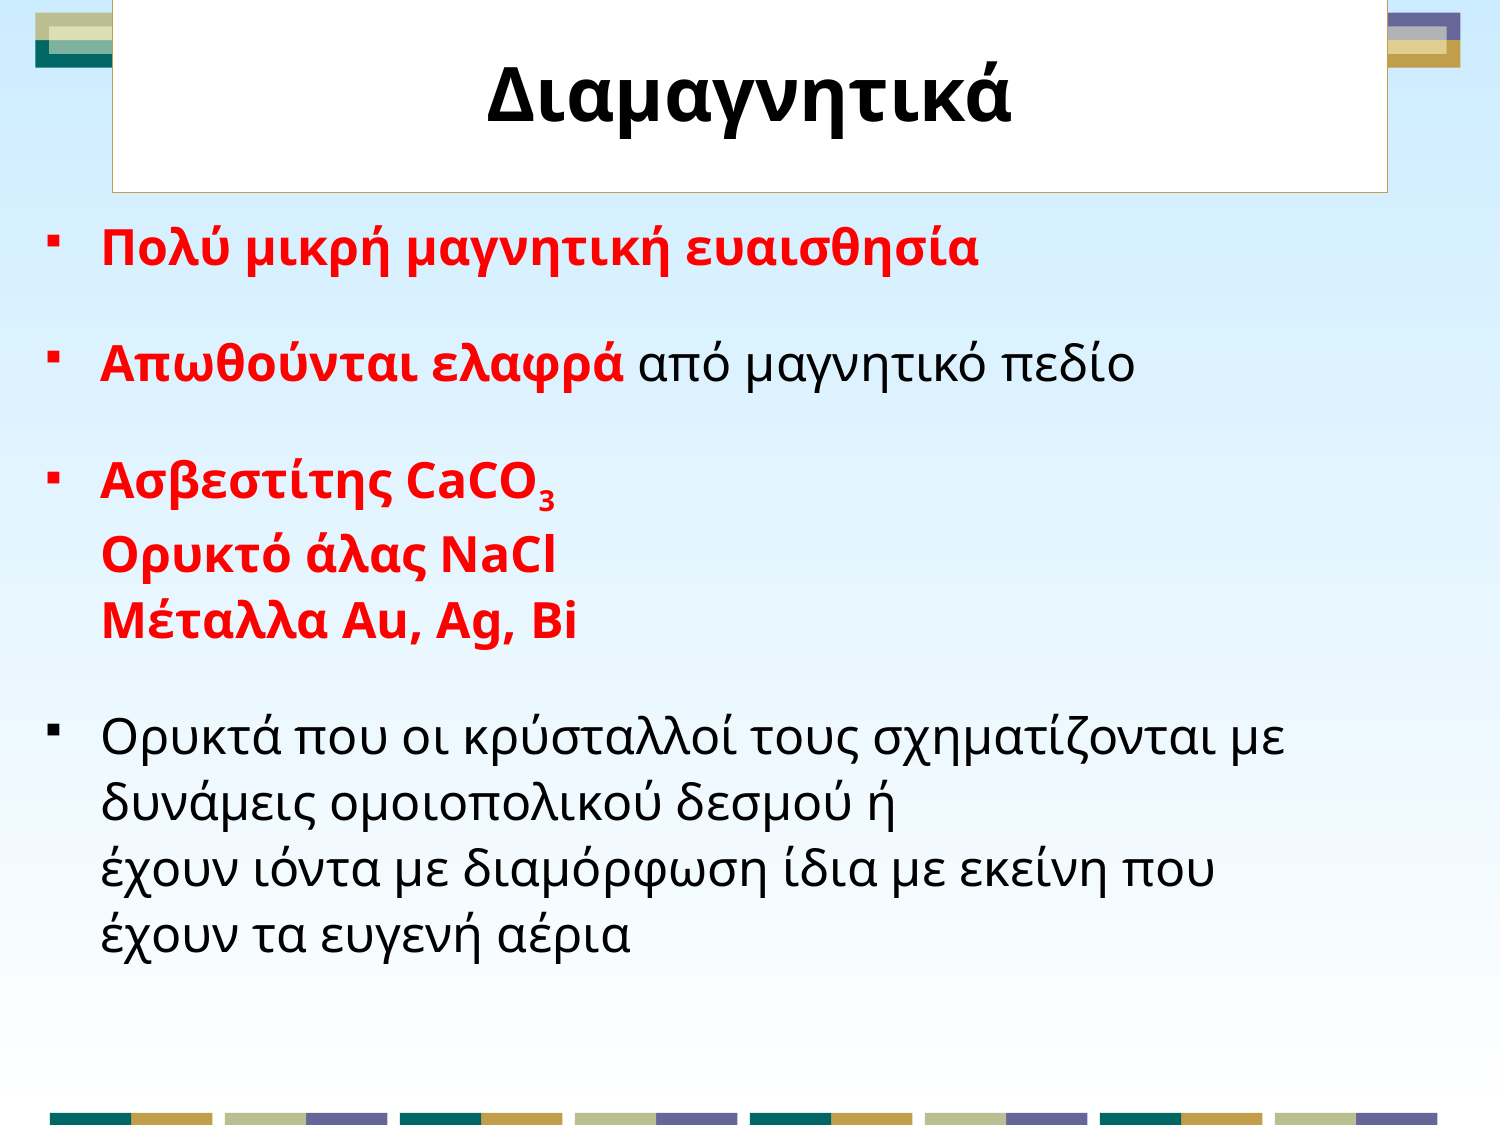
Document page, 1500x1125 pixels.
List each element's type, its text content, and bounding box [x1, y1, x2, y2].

title Διαμαγνητικά [112, 0, 1388, 193]
list Πολύ μικρή μαγνητική ευαισθησία Απωθούνται ελαφρά από μαγνητικό πεδίο Ασβεστίτης CaCO3 Oρυκτό άλας NaCl Mέταλλα Au, Ag, Bi Oρυκτά που οι κρύσταλλοί τους σχηματίζονται με δυνάμεις ομοιοπολικού δεσμού ή έχουν ιόντα με διαμόρφωση ίδια με εκείνη που έχουν τα ευγενή αέρια [29, 202, 1471, 971]
